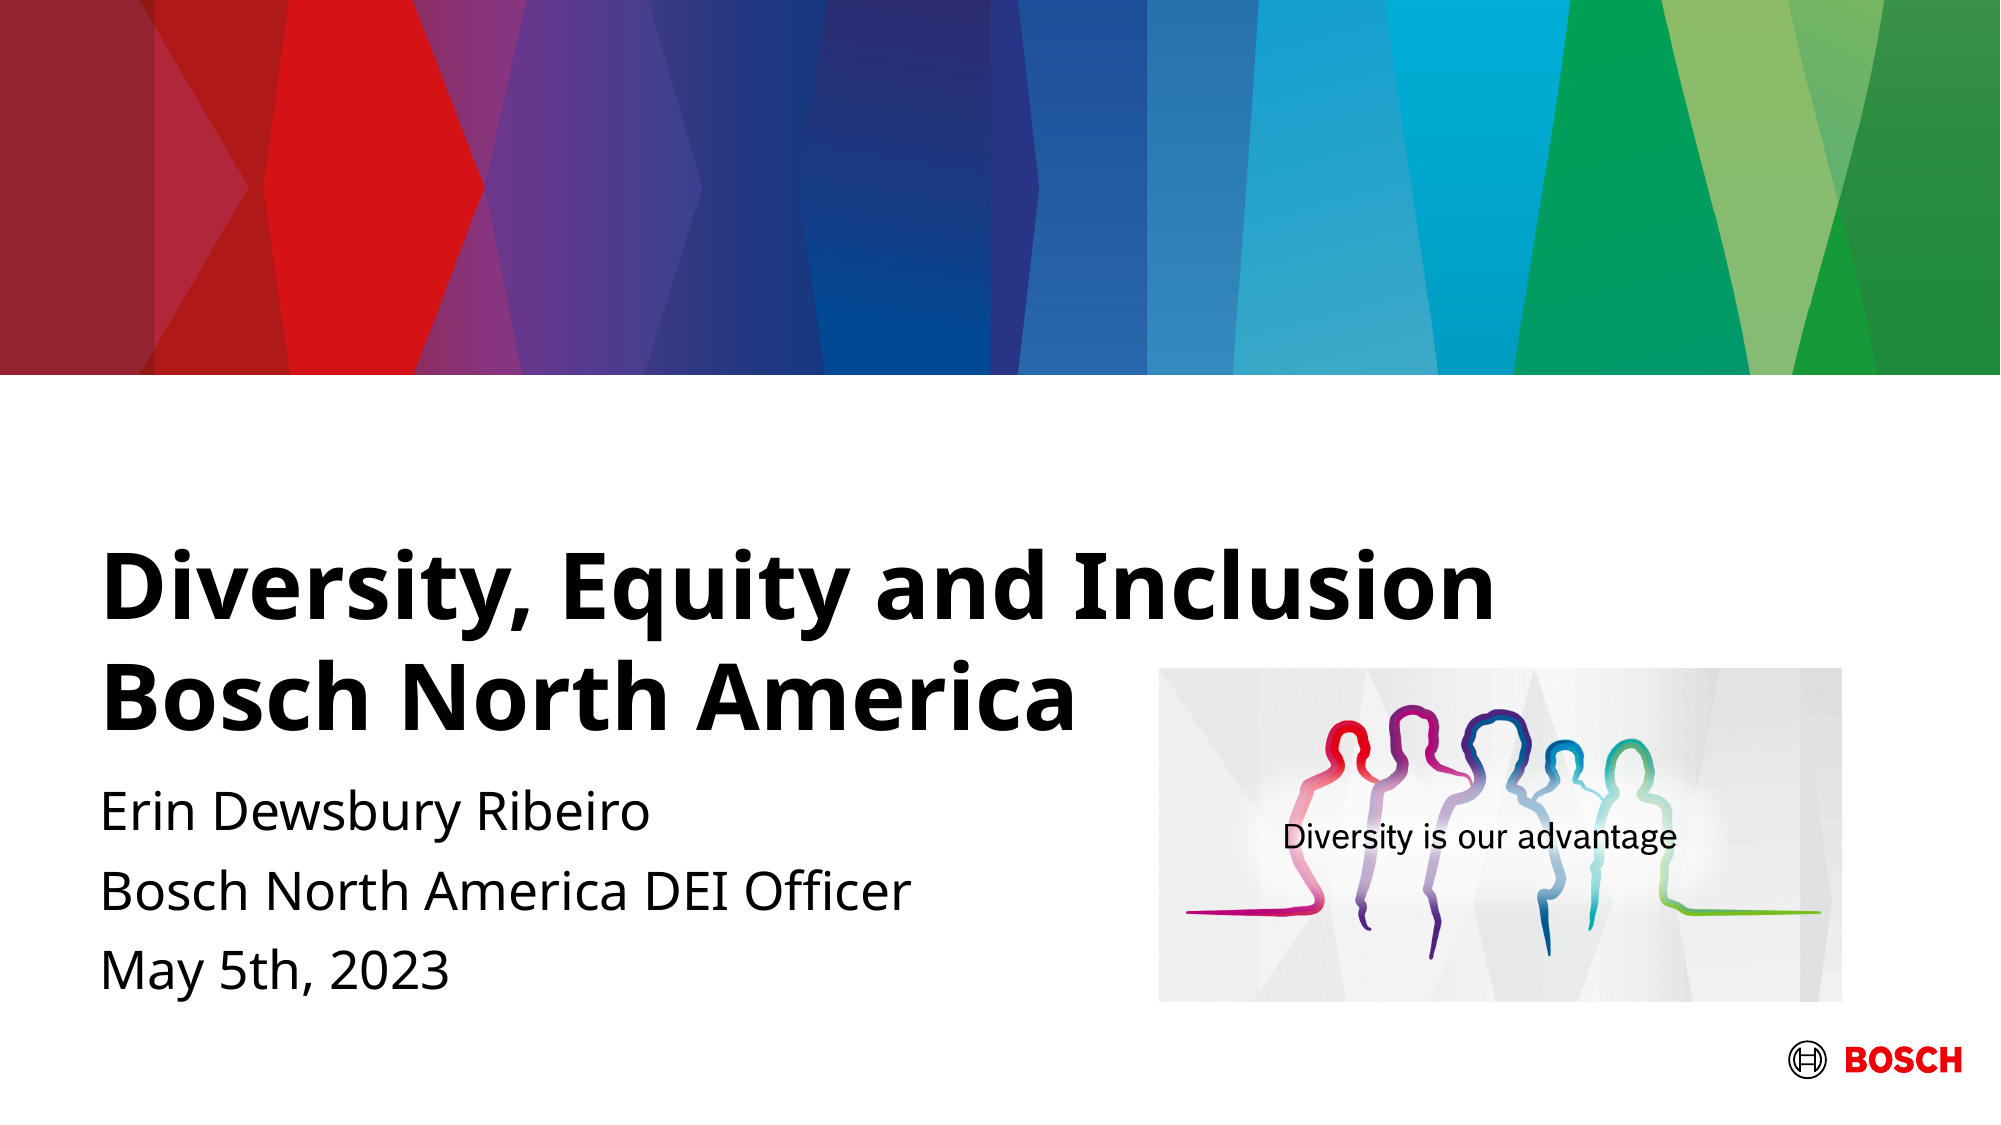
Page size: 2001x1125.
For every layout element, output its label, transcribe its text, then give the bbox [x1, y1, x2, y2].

picture [1159, 668, 1842, 1002]
title Diversity, Equity and Inclusion Bosch North America [99, 474, 1790, 750]
list Erin Dewsbury Ribeiro Bosch North America DEI Officer May 5th, 2023 [99, 773, 1159, 1002]
picture [0, 0, 2000, 375]
